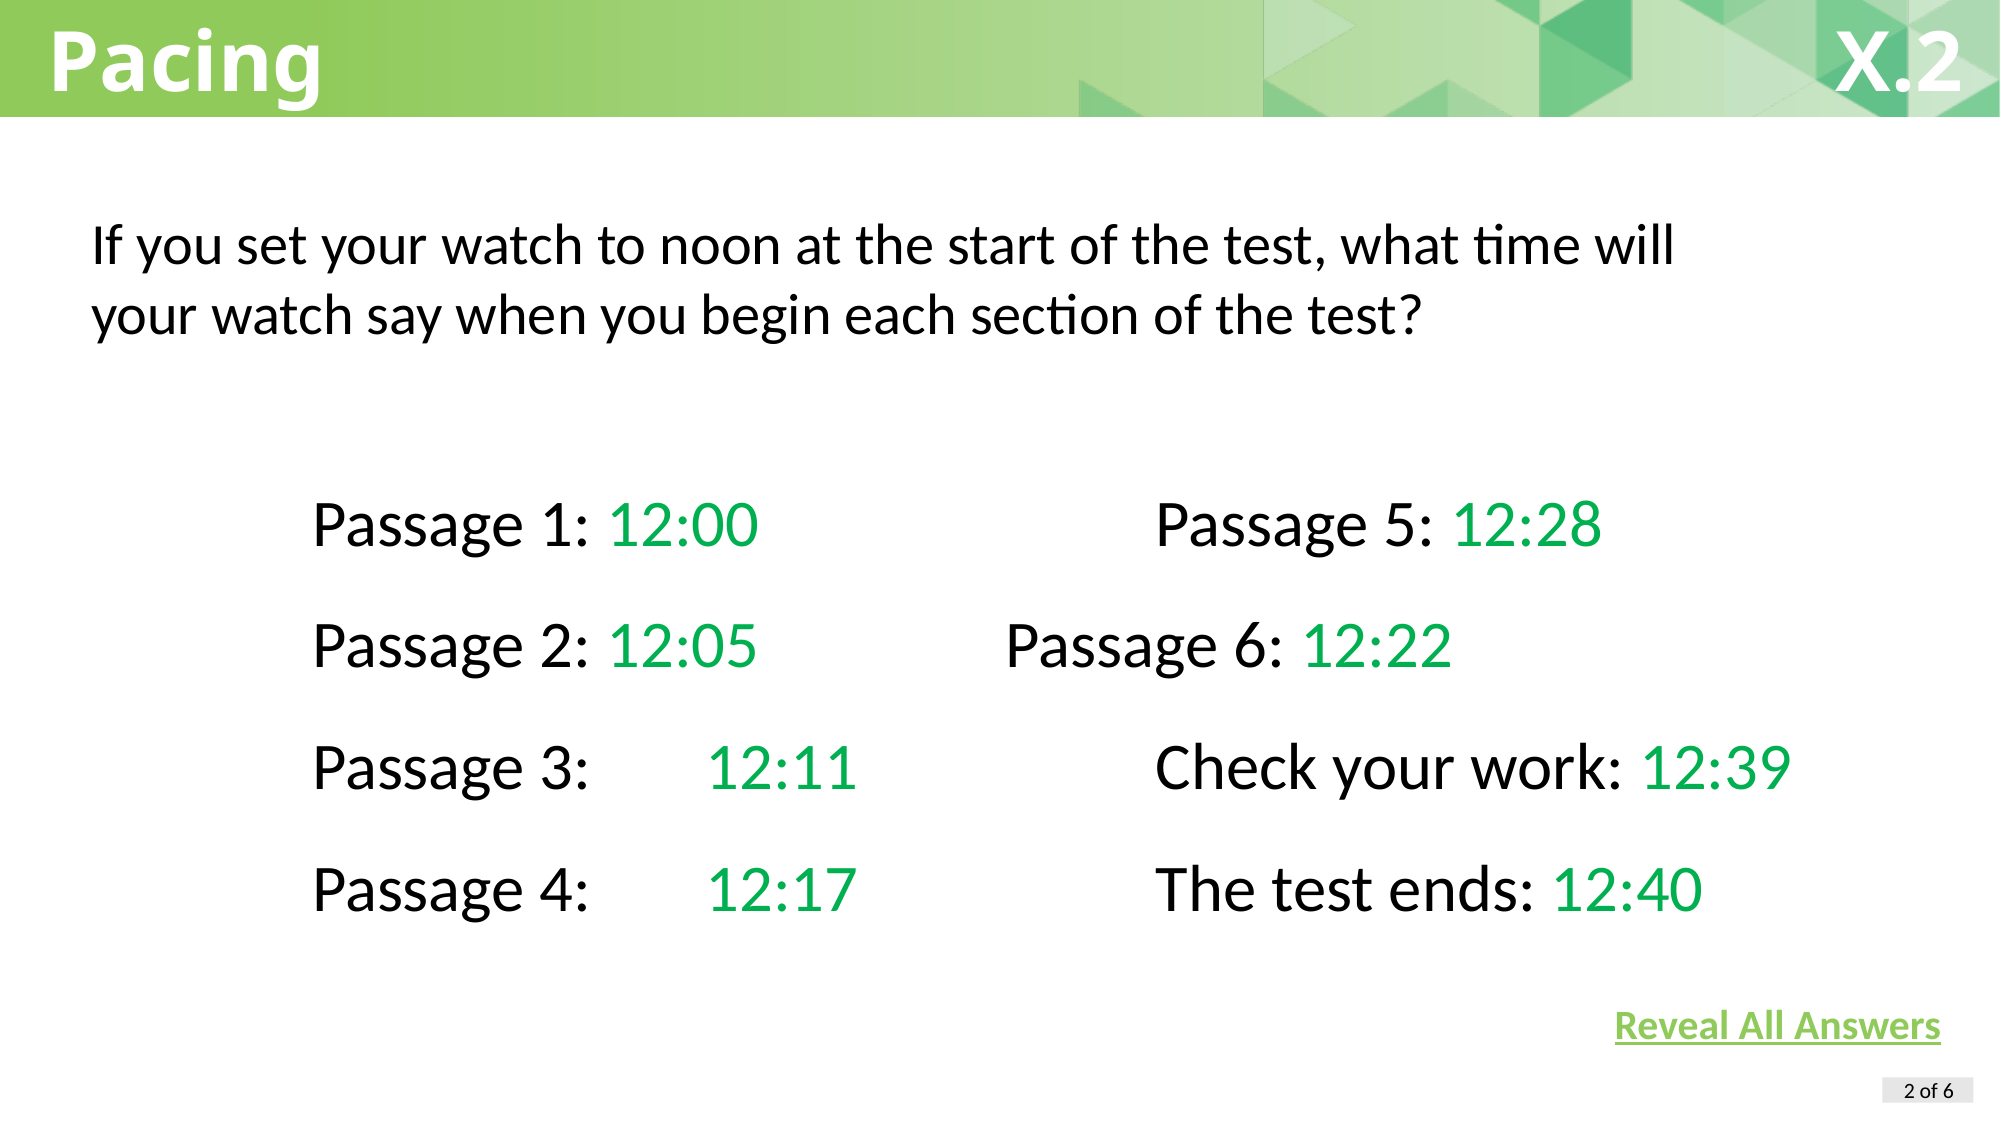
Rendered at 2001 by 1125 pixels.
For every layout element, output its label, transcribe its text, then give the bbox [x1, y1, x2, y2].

picture [989, 0, 2000, 117]
text_box Pacing [32, 11, 720, 117]
text_box If you set your watch to noon at the start of the test, what time will your watch say when you begin each section of the test? [76, 198, 1788, 354]
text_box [1882, 1076, 1974, 1104]
text_box [0, 0, 2000, 118]
text_box Passage 1: 12:00 Passage 5: 12:28 Passage 2: 12:05 Passage 6: 12:22 Passage 3: 12:11 Check your work: 12:39 Passage 4: 12:17 The test ends: 12:40 [297, 472, 1883, 1054]
text_box Reveal All Answers [1883, 990, 1957, 1047]
